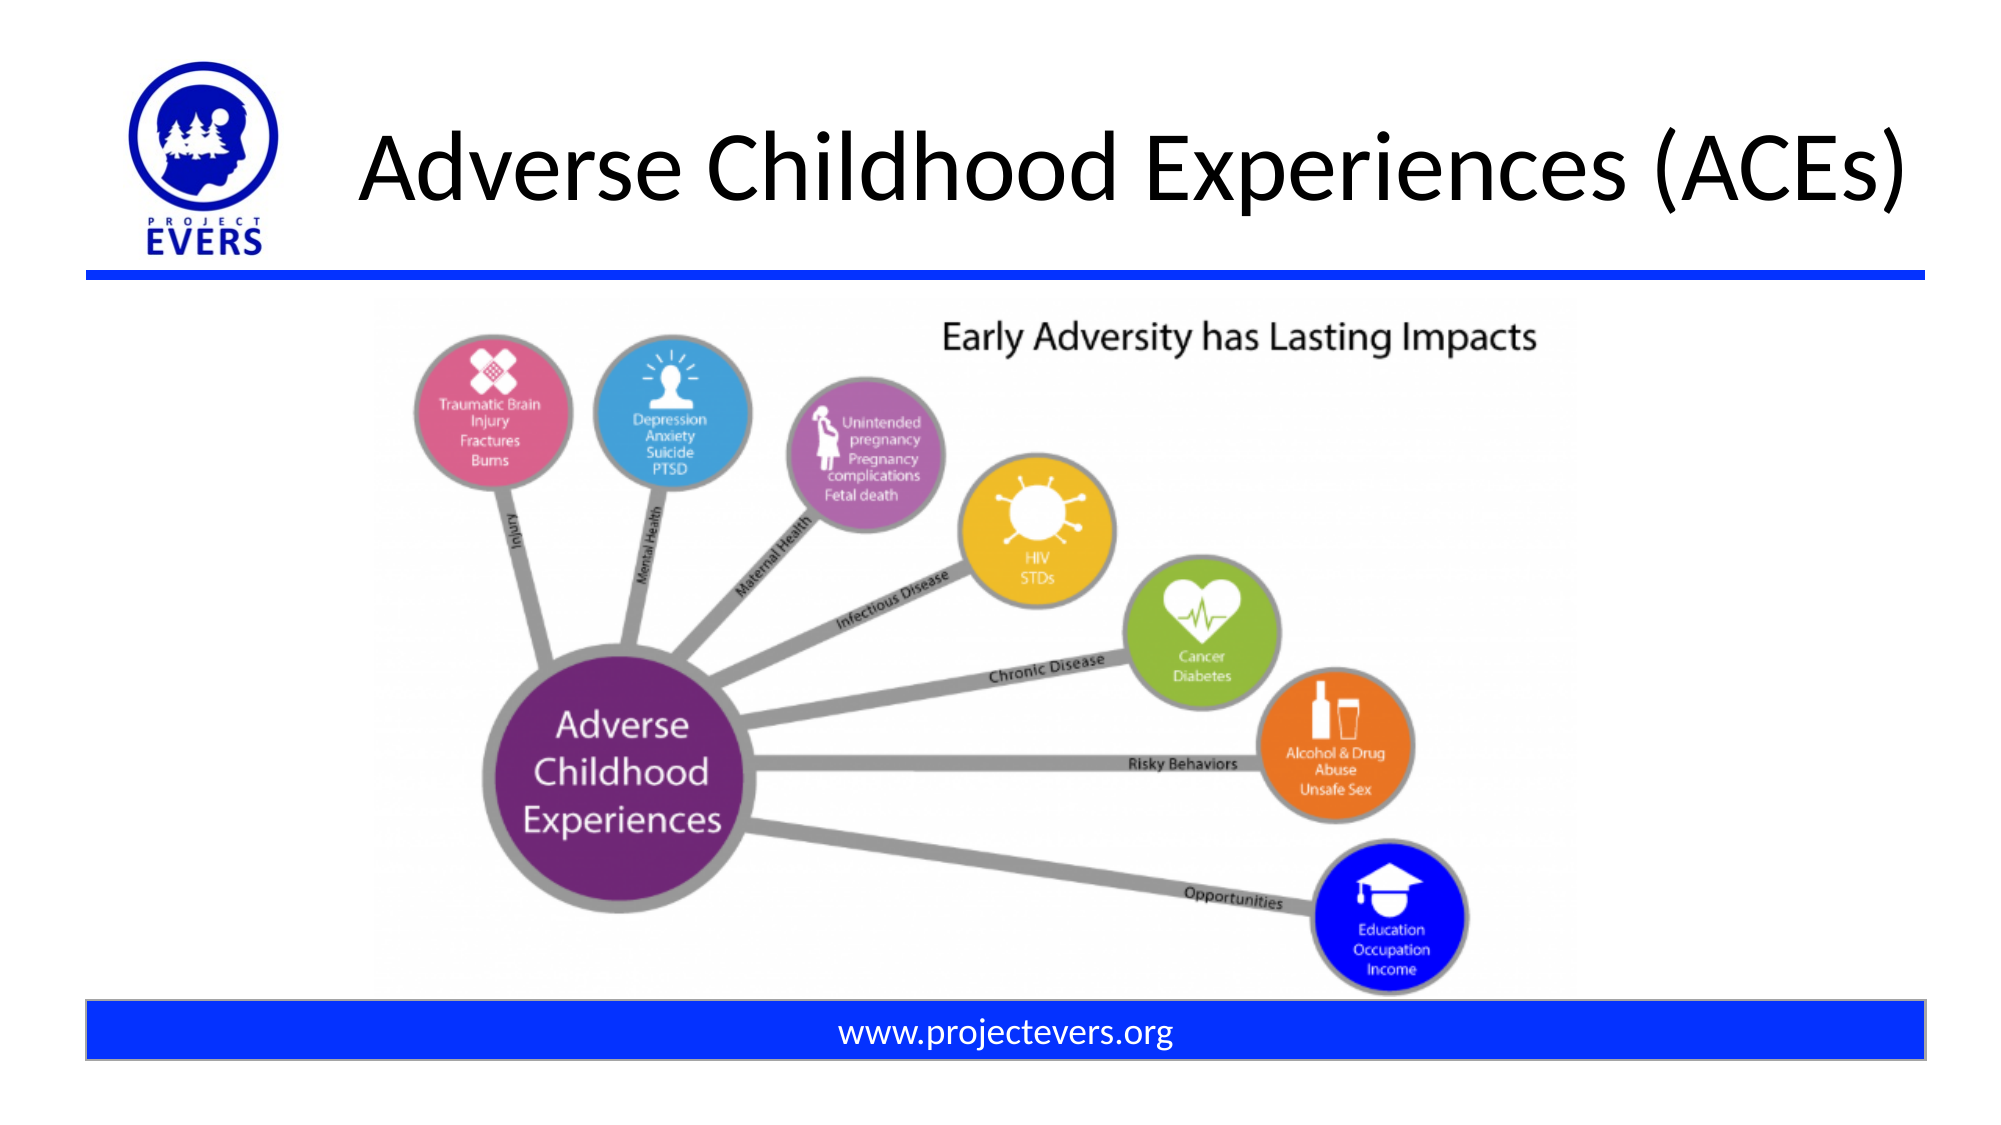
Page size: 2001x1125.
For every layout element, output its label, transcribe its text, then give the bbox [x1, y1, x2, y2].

picture [374, 264, 1580, 274]
picture [122, 59, 289, 261]
picture [374, 276, 1580, 998]
text_box www.projectevers.org [86, 999, 1926, 1060]
title Adverse Childhood Experiences (ACEs) [137, 59, 1926, 274]
